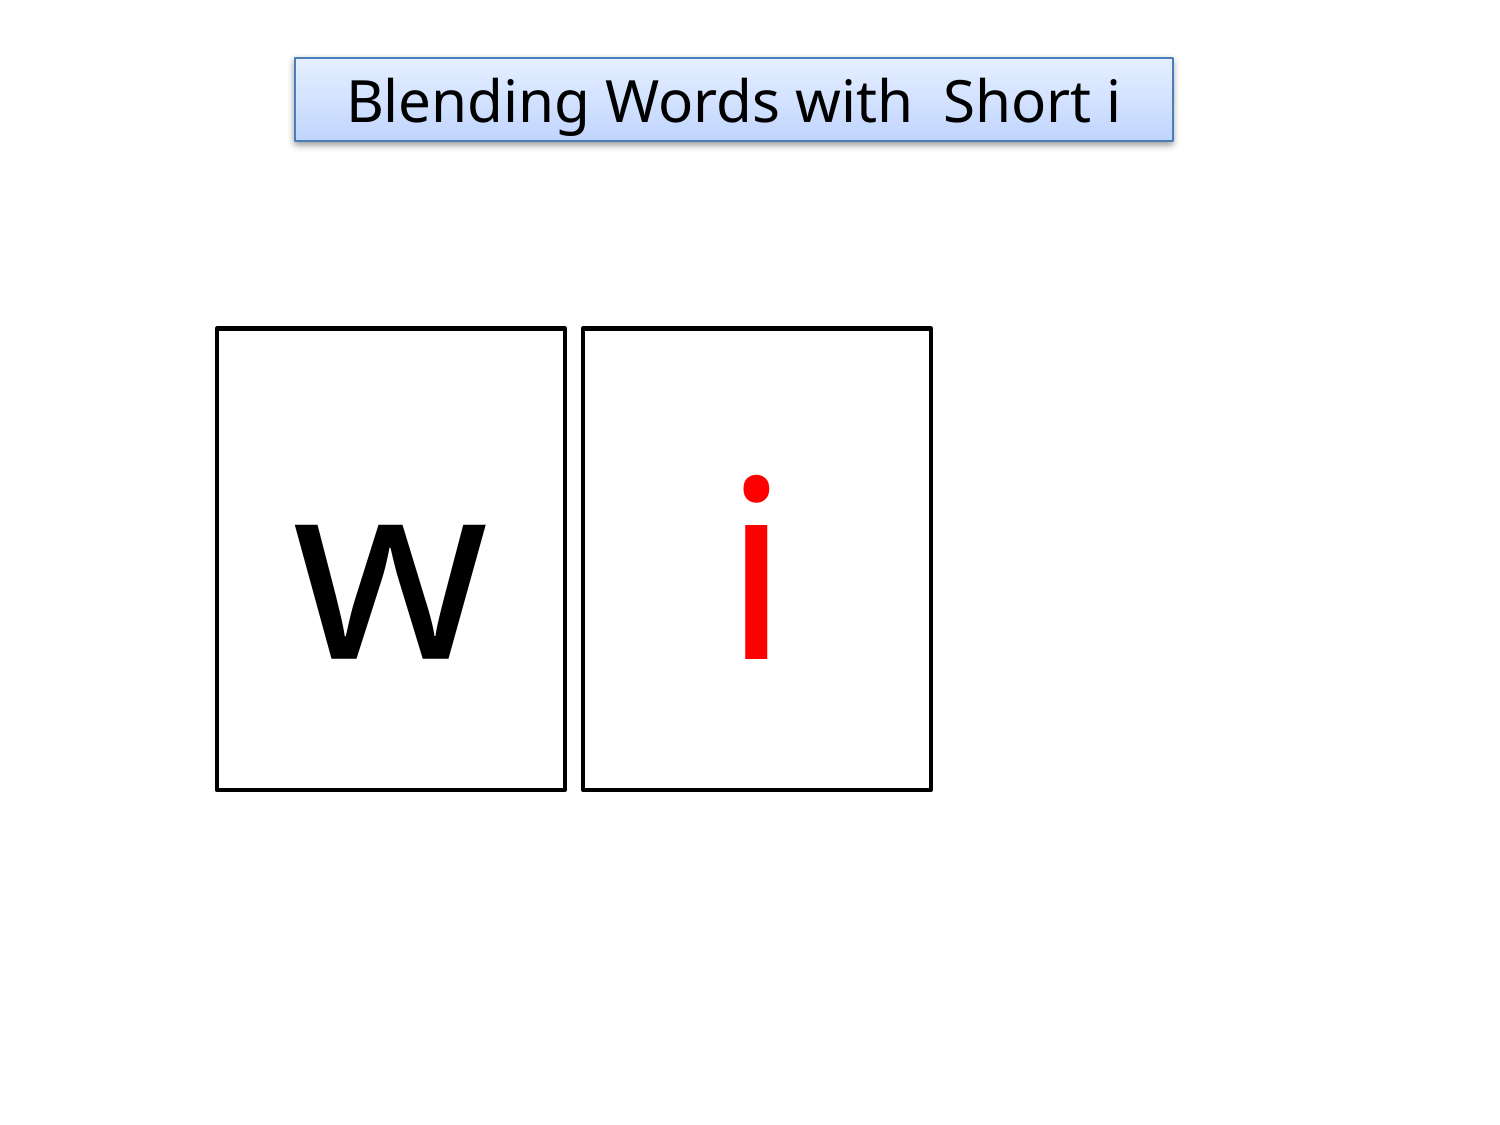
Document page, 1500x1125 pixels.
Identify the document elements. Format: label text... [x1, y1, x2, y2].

text_box Blending Words with Short i [294, 57, 1174, 142]
text_box w [215, 326, 567, 792]
text_box i [581, 326, 933, 792]
